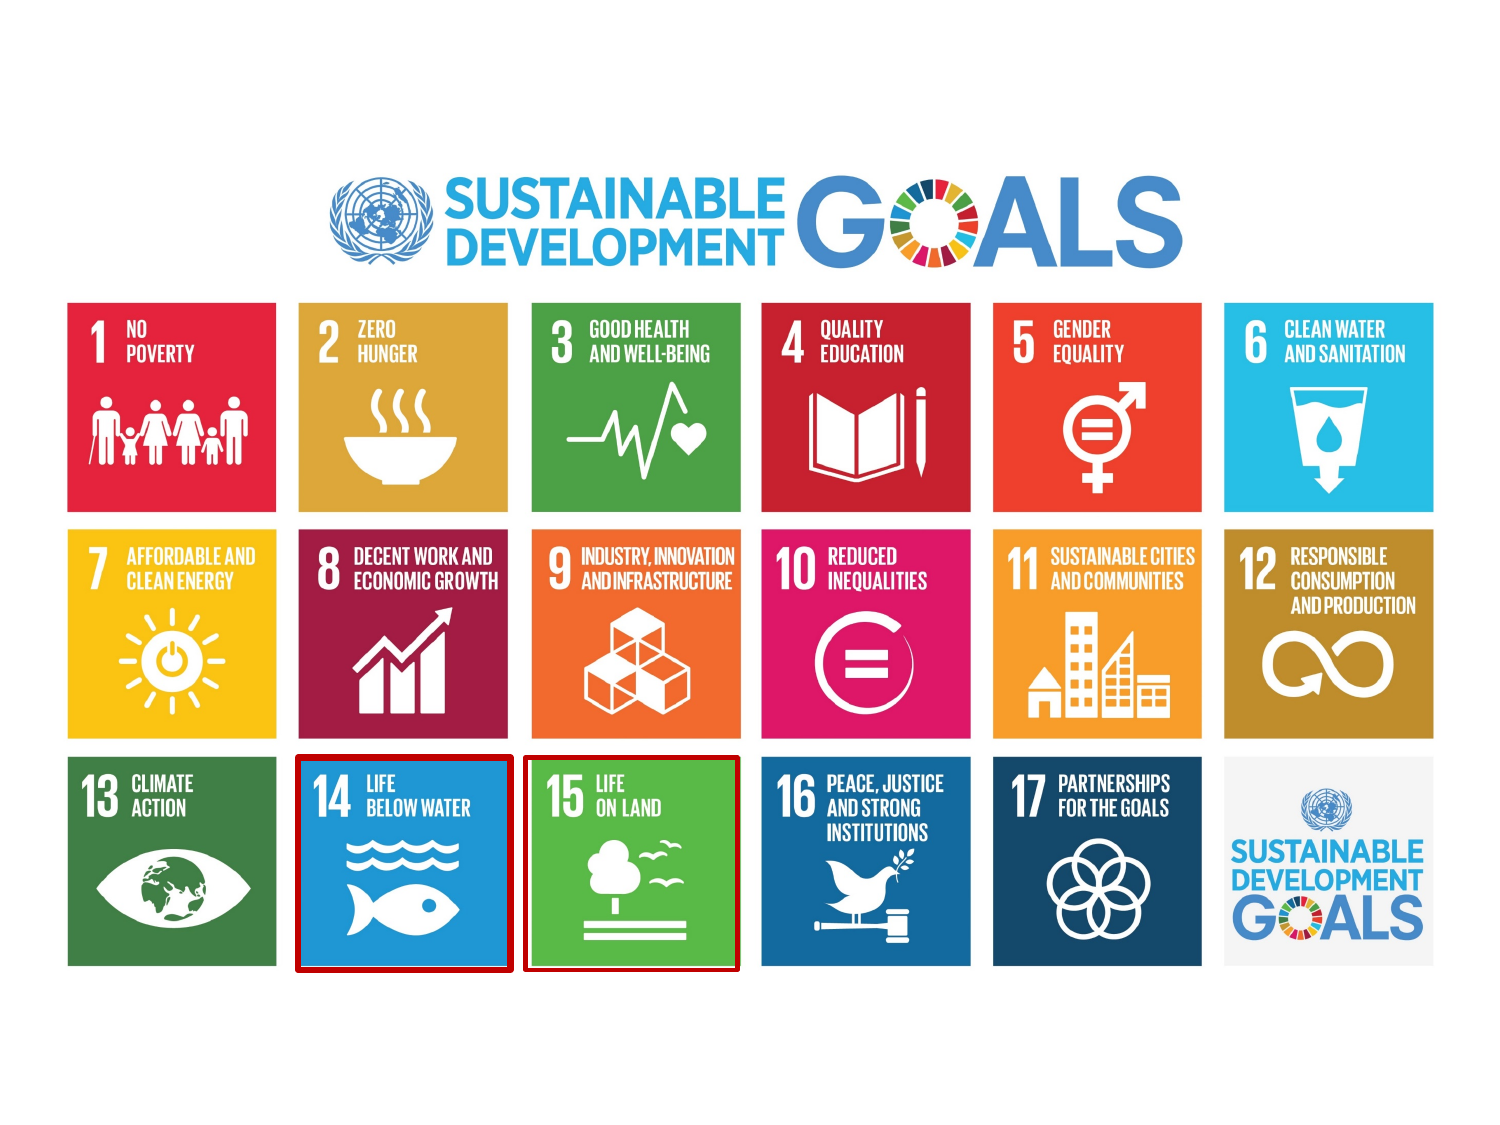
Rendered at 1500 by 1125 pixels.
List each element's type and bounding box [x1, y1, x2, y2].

picture [58, 140, 1446, 985]
